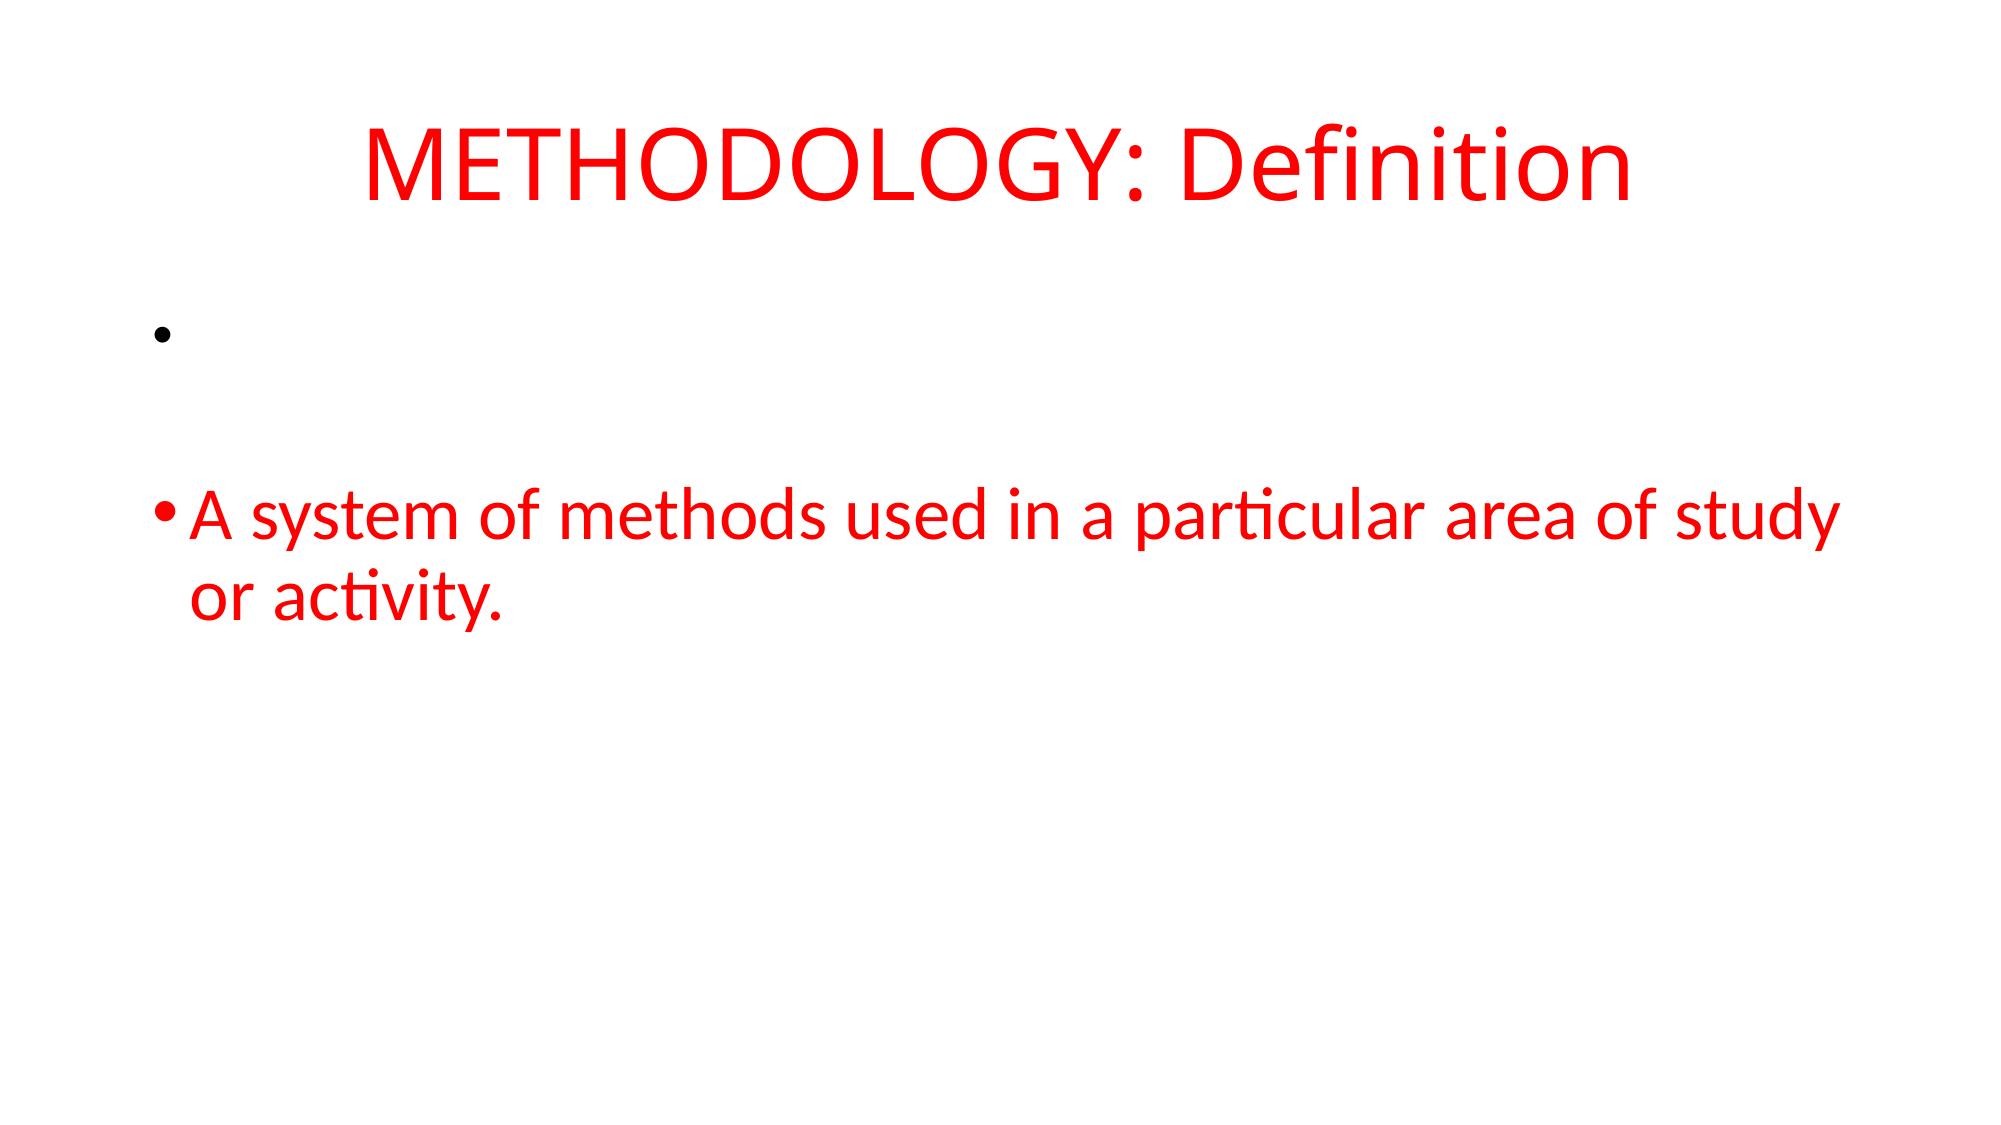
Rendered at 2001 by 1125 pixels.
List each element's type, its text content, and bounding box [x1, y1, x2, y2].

list A system of methods used in a particular area of study or activity. [137, 299, 1863, 1014]
title METHODOLOGY: Definition [137, 59, 1863, 278]
